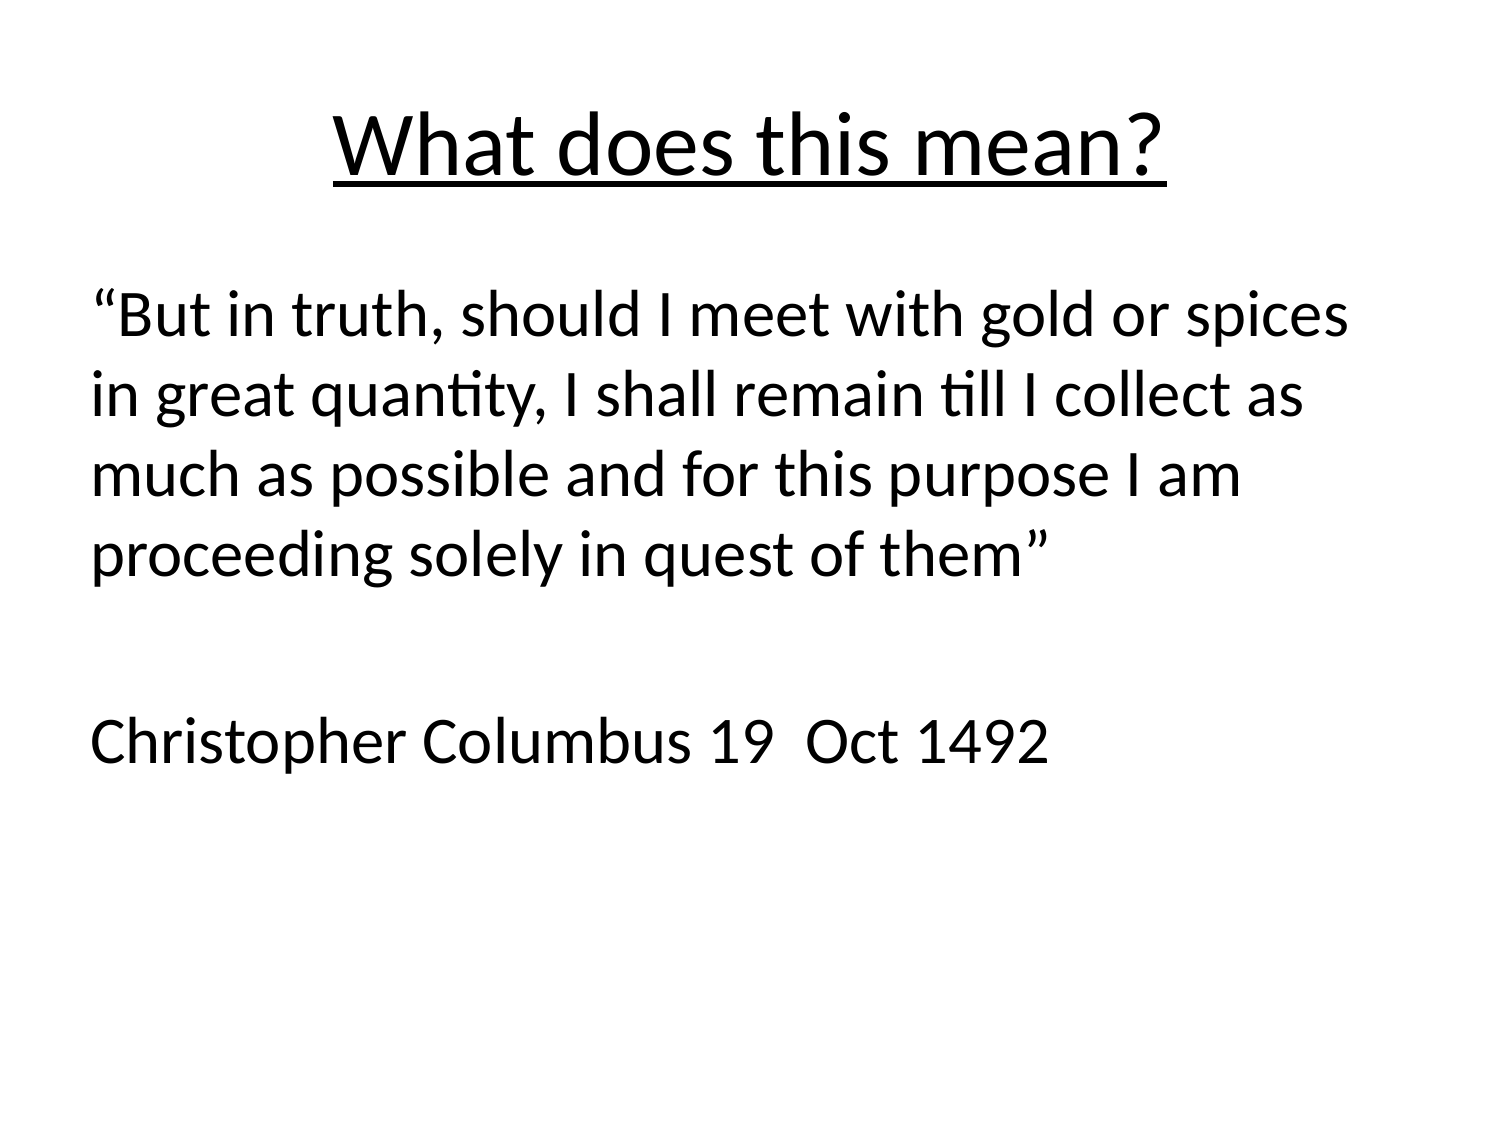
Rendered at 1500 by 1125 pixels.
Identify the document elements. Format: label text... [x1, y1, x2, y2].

list “But in truth, should I meet with gold or spices in great quantity, I shall remain till I collect as much as possible and for this purpose I am proceeding solely in quest of them” Christopher Columbus 19 Oct 1492 [75, 262, 1425, 1005]
title What does this mean? [75, 45, 1425, 233]
